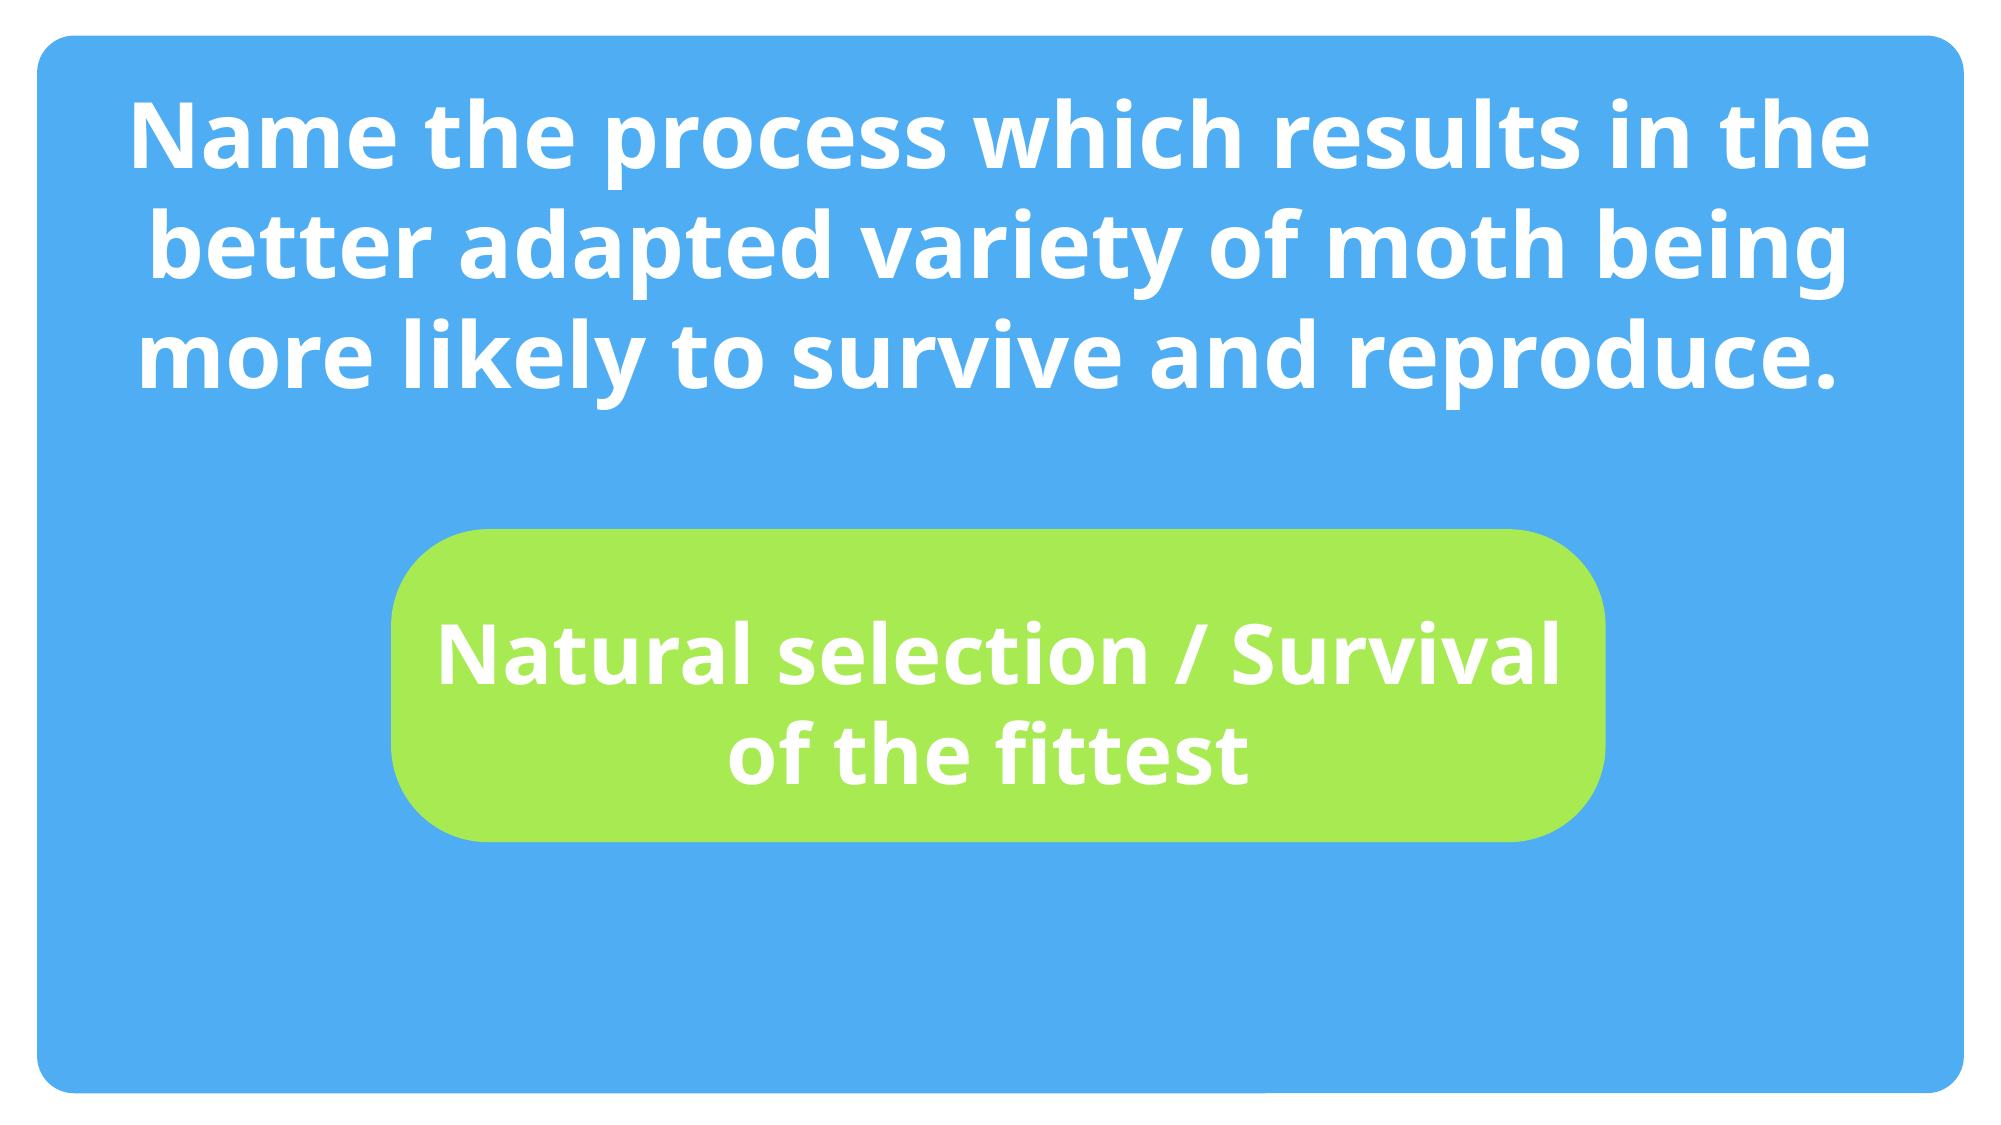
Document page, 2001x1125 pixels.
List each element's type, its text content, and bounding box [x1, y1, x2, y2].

text_box Natural selection / Survival of the fittest [399, 594, 1601, 809]
text_box [391, 529, 1601, 784]
text_box [1601, 596, 1606, 775]
text_box [36, 34, 1965, 1095]
text_box [414, 809, 1582, 843]
text_box Name the process which results in the better adapted variety of moth being more likely to survive and reproduce. [68, 69, 1932, 525]
